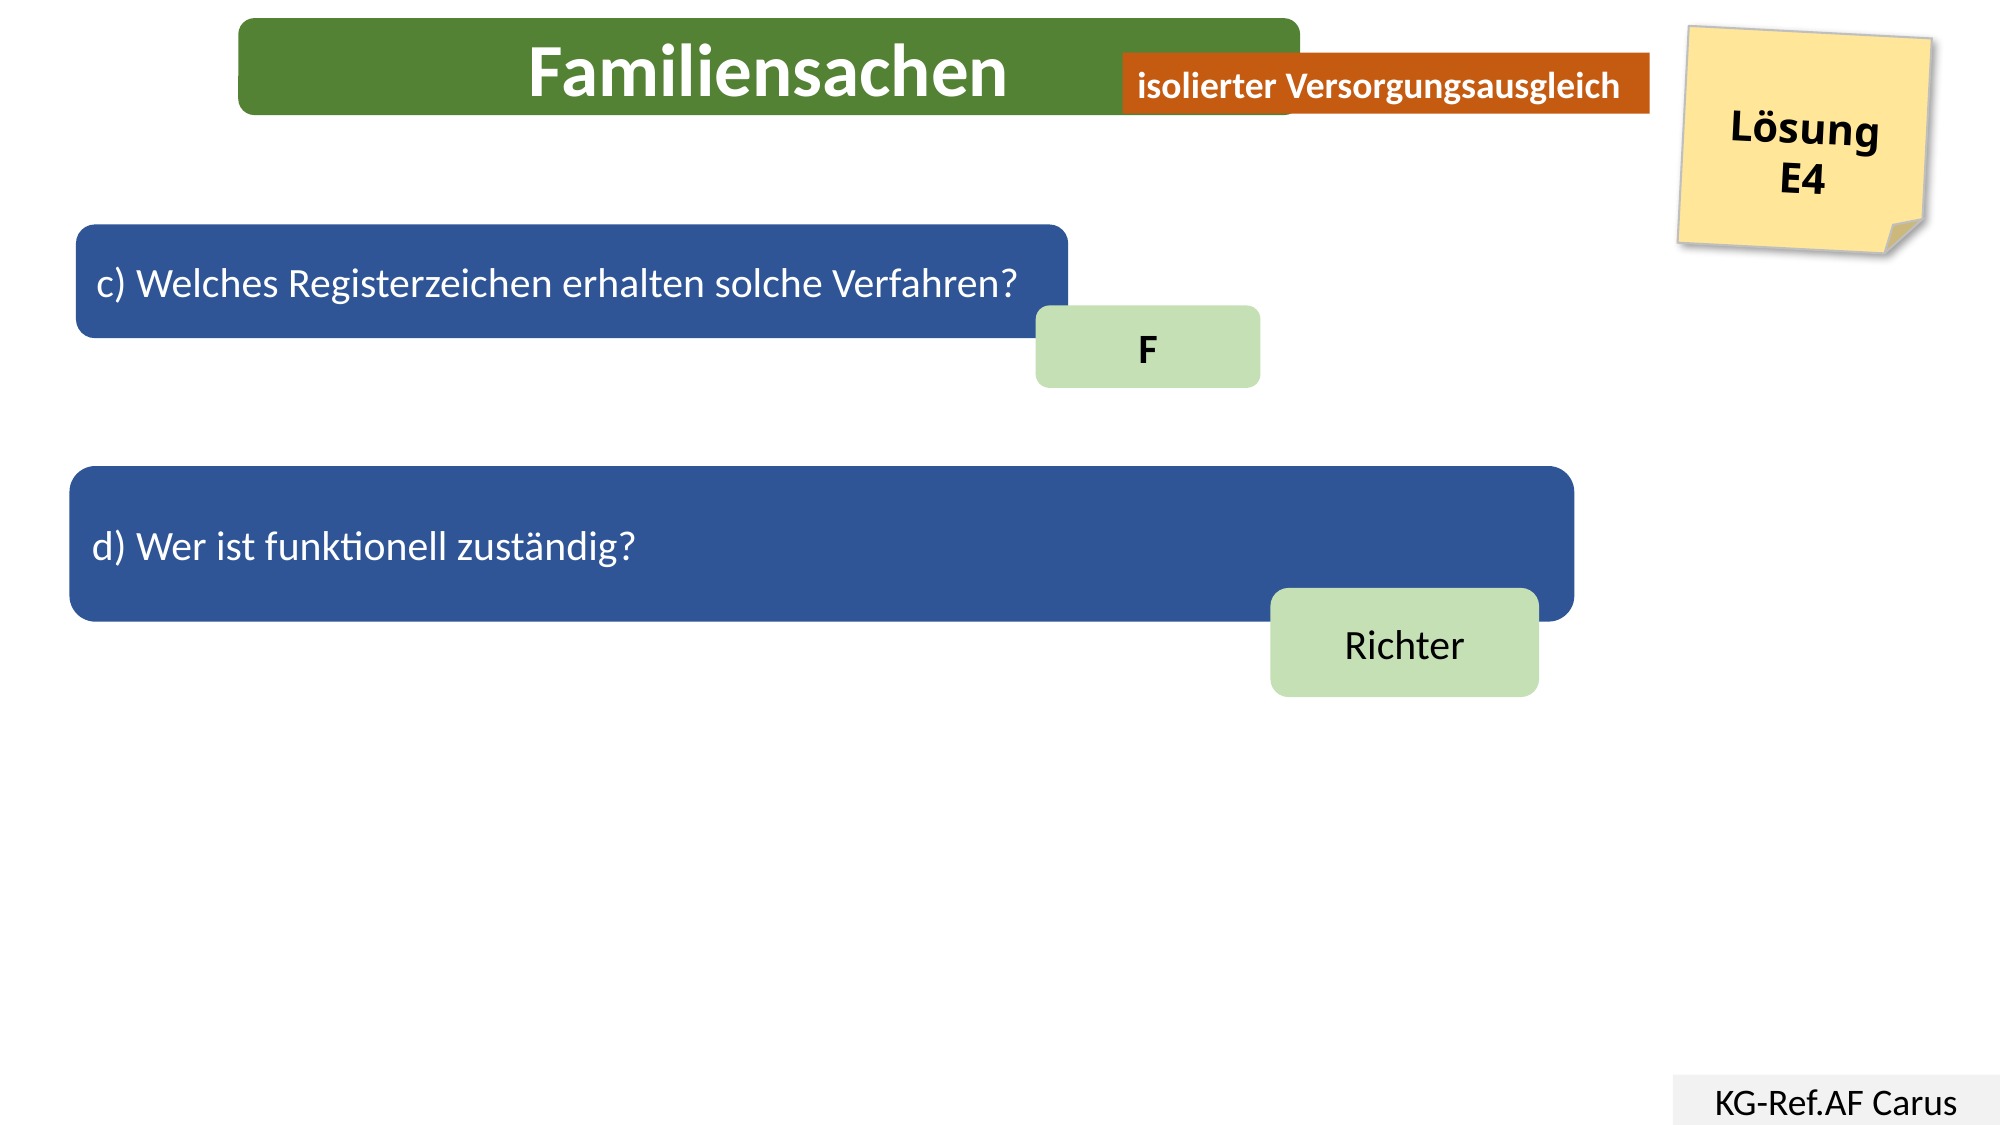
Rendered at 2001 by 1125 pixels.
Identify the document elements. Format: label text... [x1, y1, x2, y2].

text_box c) Welches Registerzeichen erhalten solche Verfahren? [74, 223, 1070, 340]
text_box Richter [1269, 586, 1541, 699]
text_box Lösung E4 [1676, 24, 1933, 255]
text_box KG-Ref.AF Carus [1672, 1074, 2000, 1125]
text_box F [1034, 304, 1262, 389]
text_box Familiensachen [237, 17, 1302, 117]
text_box d) Wer ist funktionell zuständig? [68, 464, 1576, 623]
text_box isolierter Versorgungsausgleich [1121, 52, 1651, 115]
